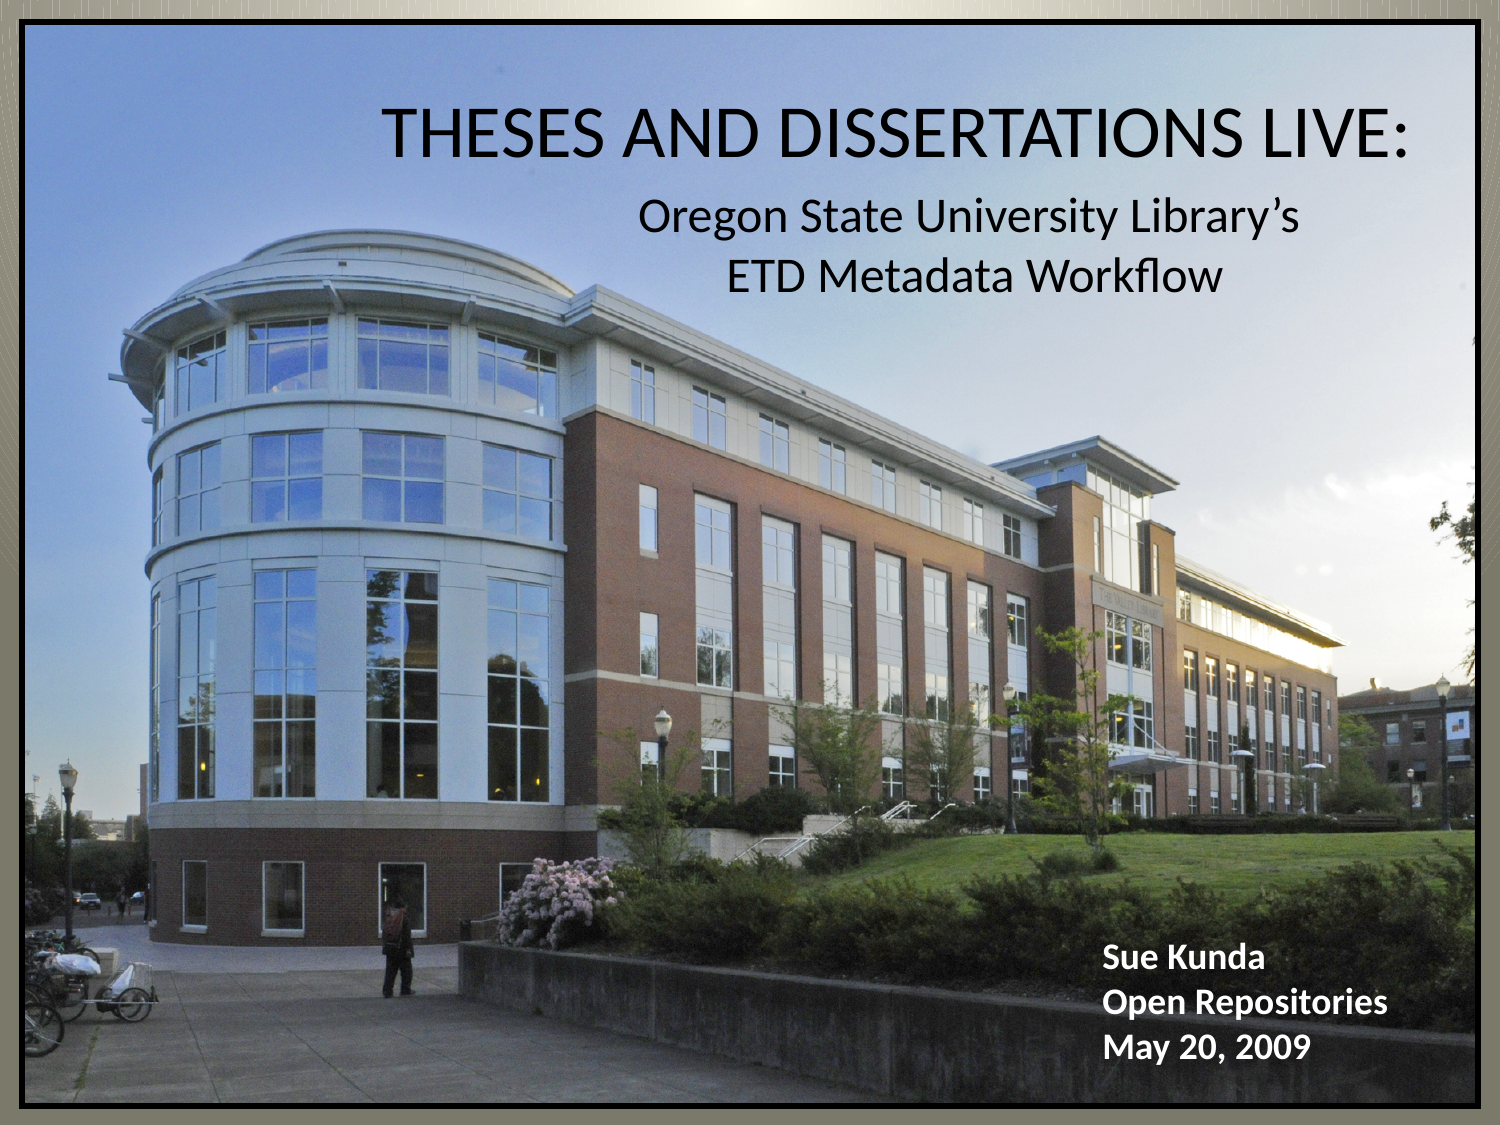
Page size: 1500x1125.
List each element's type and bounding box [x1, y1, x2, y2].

list [24, 24, 1476, 1104]
